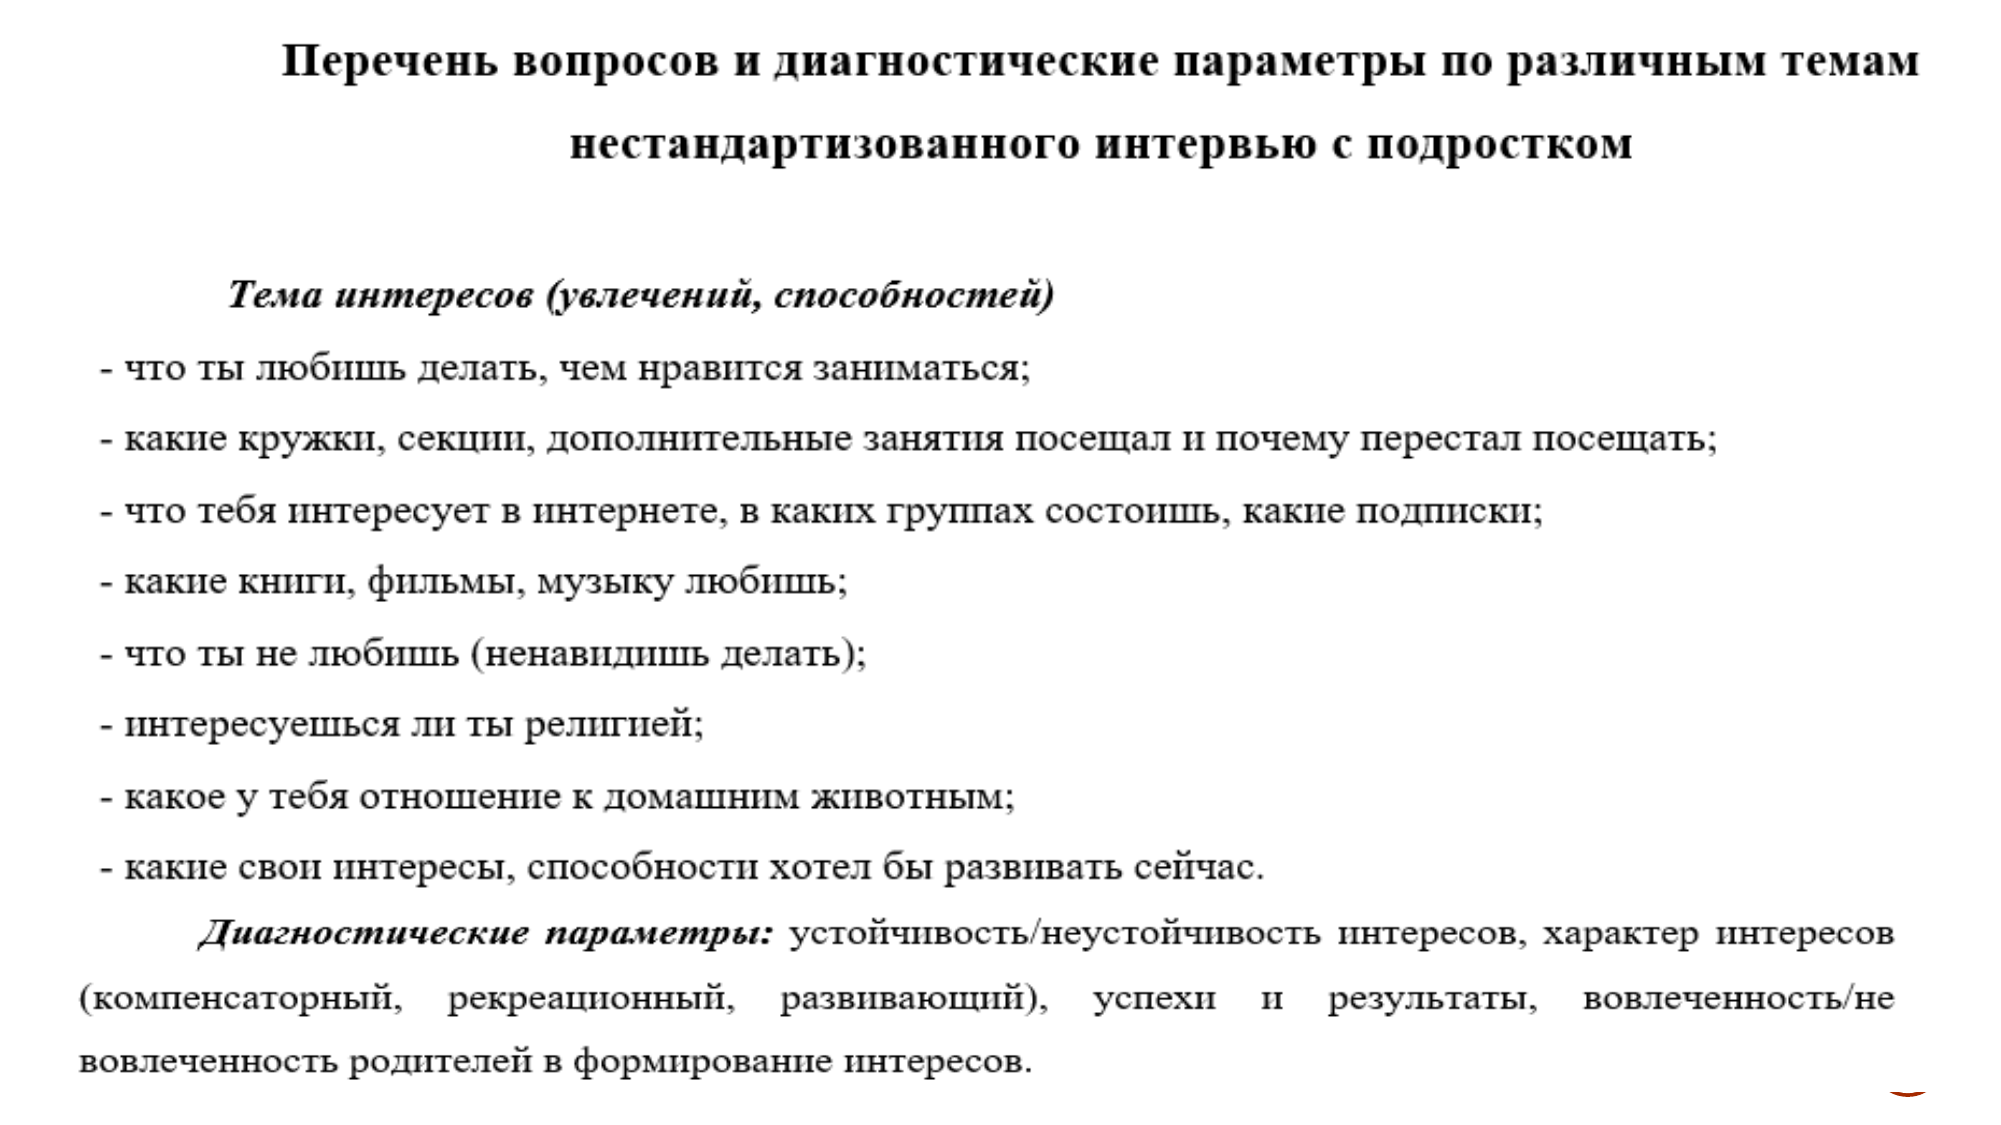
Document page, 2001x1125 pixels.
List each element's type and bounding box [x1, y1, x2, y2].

picture [73, 34, 1969, 893]
picture [41, 894, 1971, 1092]
